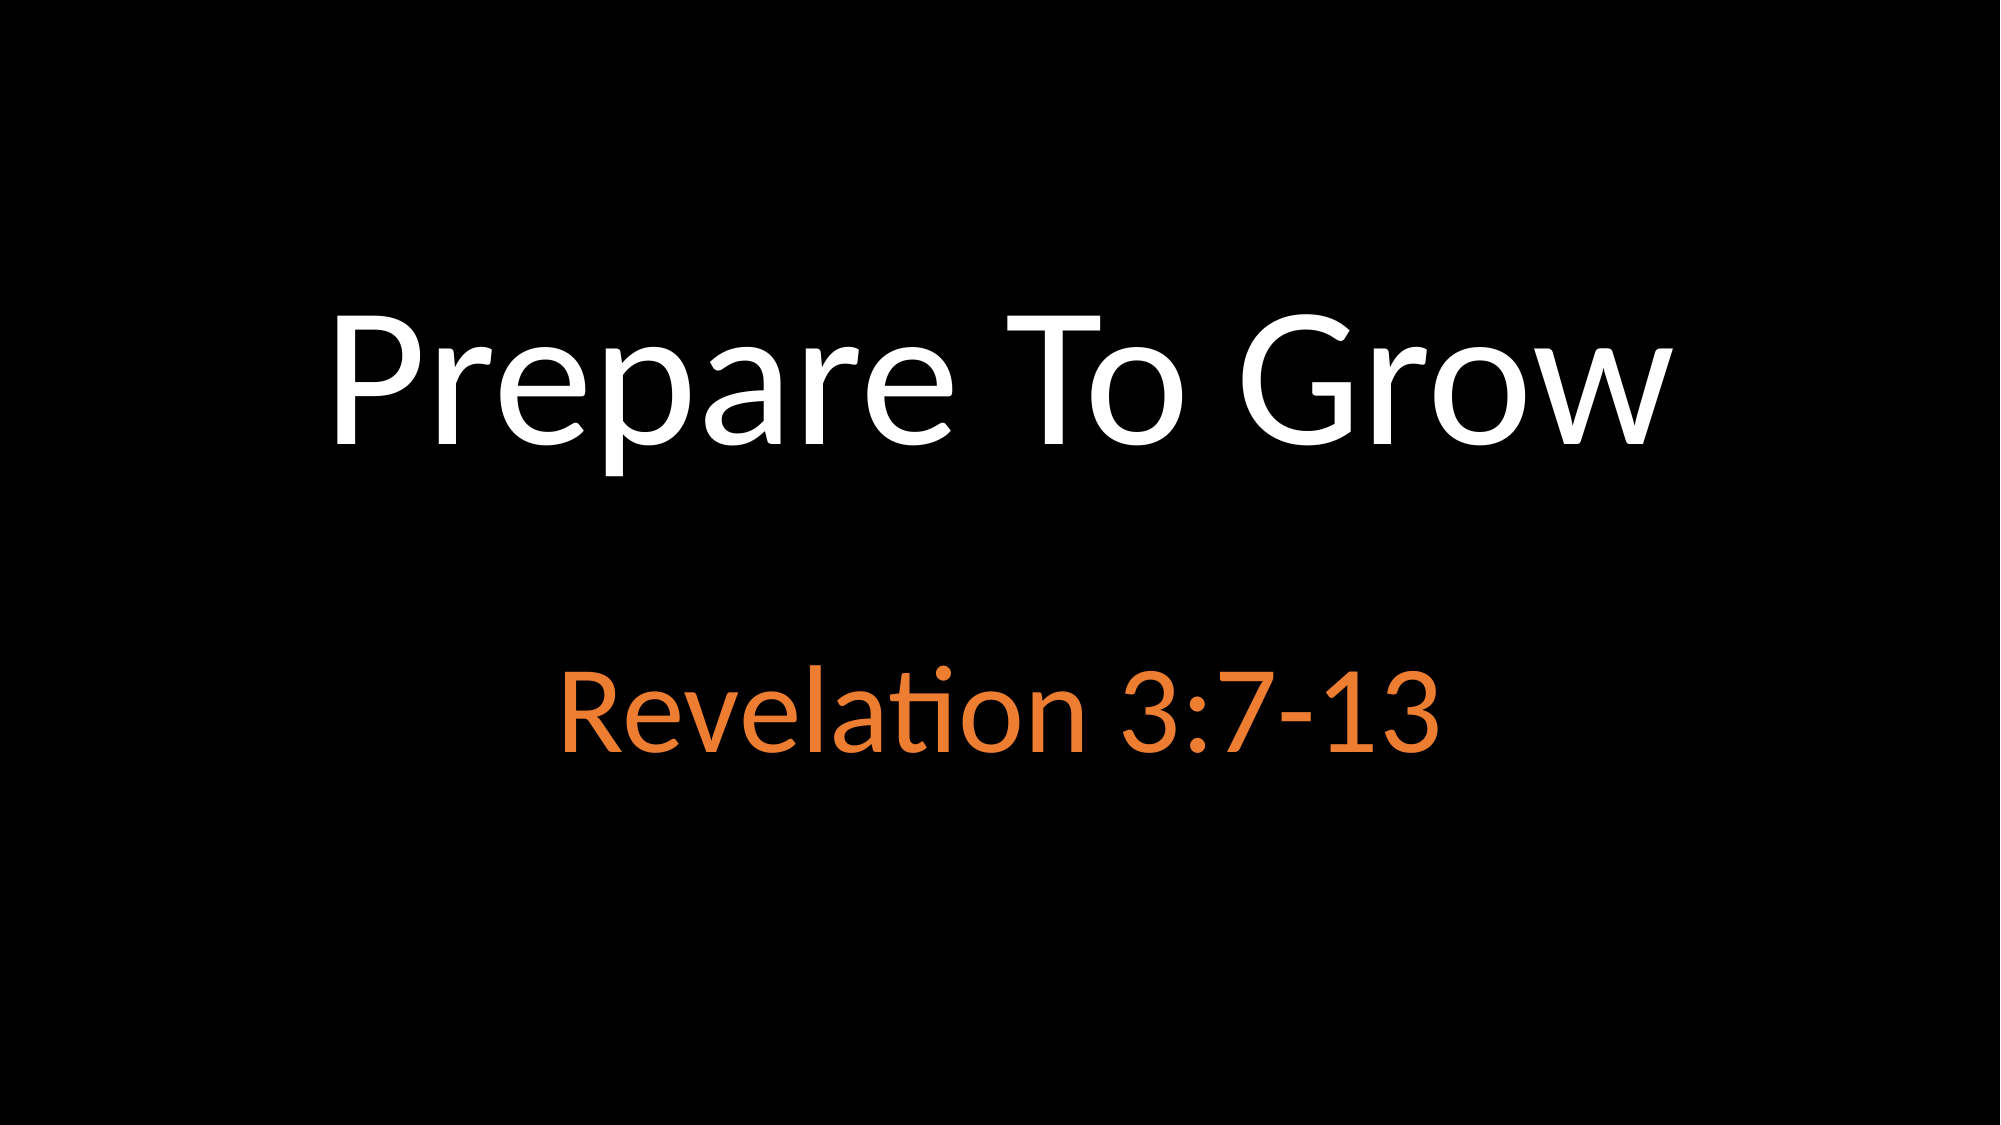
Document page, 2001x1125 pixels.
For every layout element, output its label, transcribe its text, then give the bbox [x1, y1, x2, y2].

subtitle Revelation 3:7-13 [249, 575, 1750, 848]
title Prepare To Grow [249, 184, 1750, 575]
